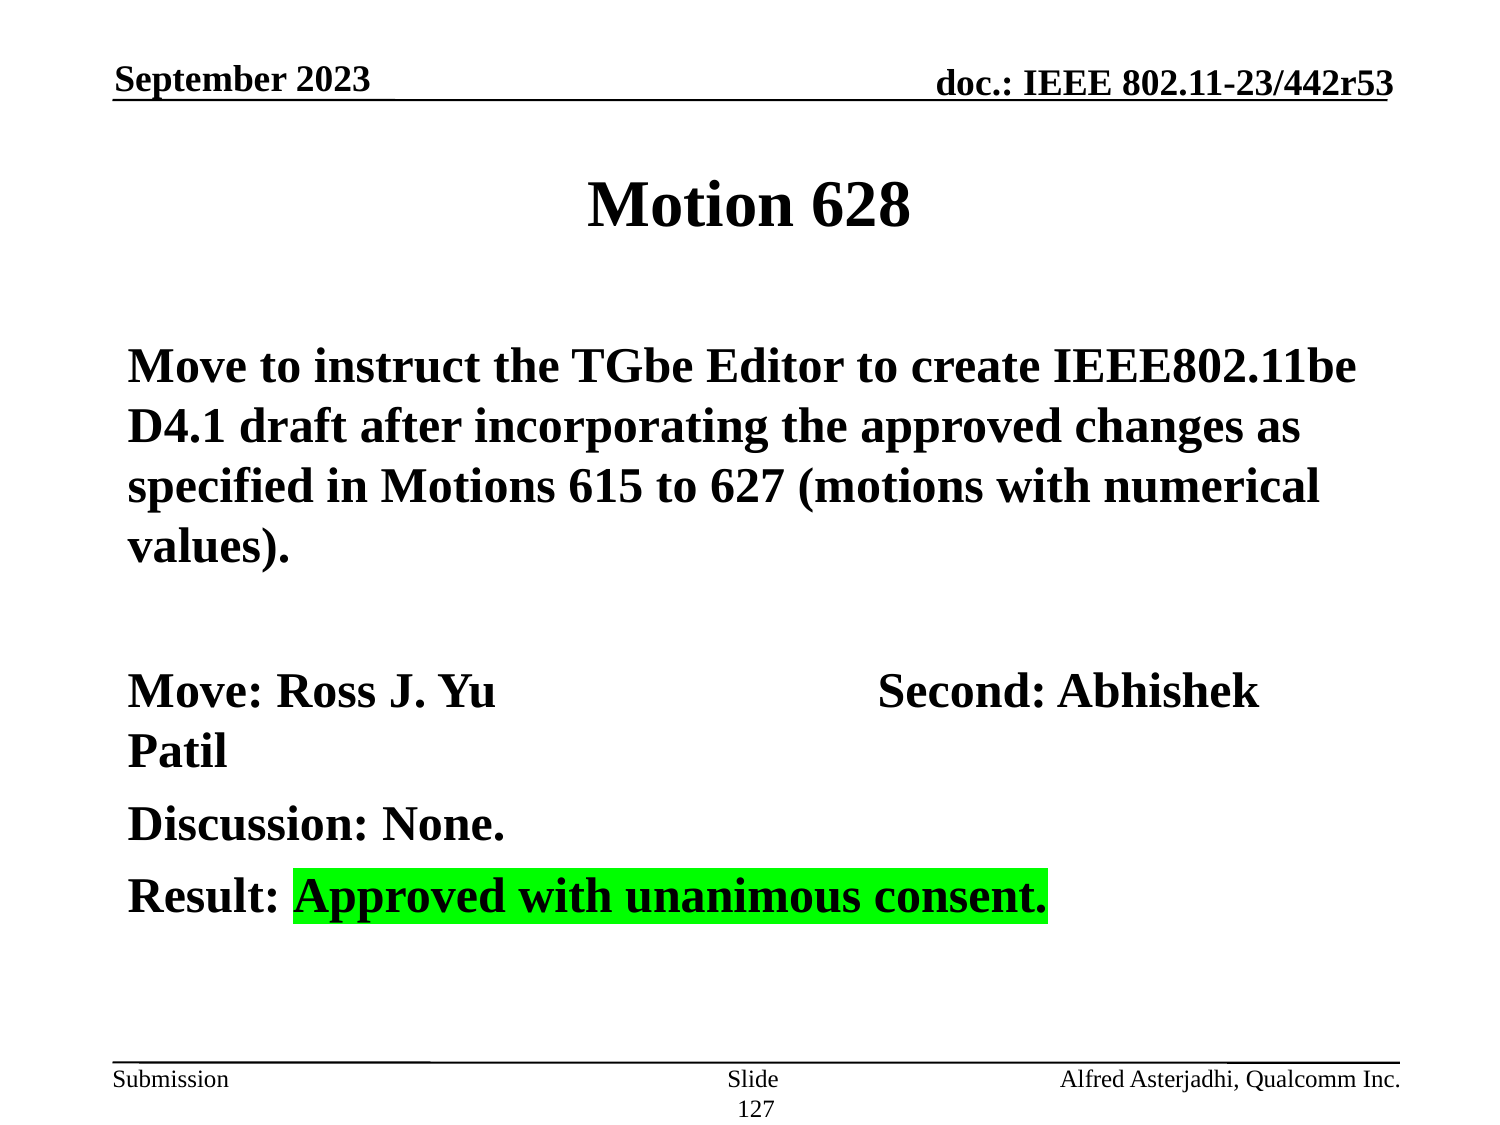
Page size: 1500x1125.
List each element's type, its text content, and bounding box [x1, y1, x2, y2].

title Motion 628 [112, 112, 1388, 288]
slide_number Slide 127 [712, 1061, 800, 1123]
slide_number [114, 54, 423, 100]
list Move to instruct the TGbe Editor to create IEEE802.11be D4.1 draft after incorporating the approved changes as specified in Motions 615 to 627 (motions with numerical values). Move: Ross J. Yu Second: Abhishek Patil Discussion: None. Result: Approved with unanimous consent. [112, 324, 1388, 1000]
footer Alfred Asterjadhi, Qualcomm Inc. [878, 1061, 1402, 1093]
